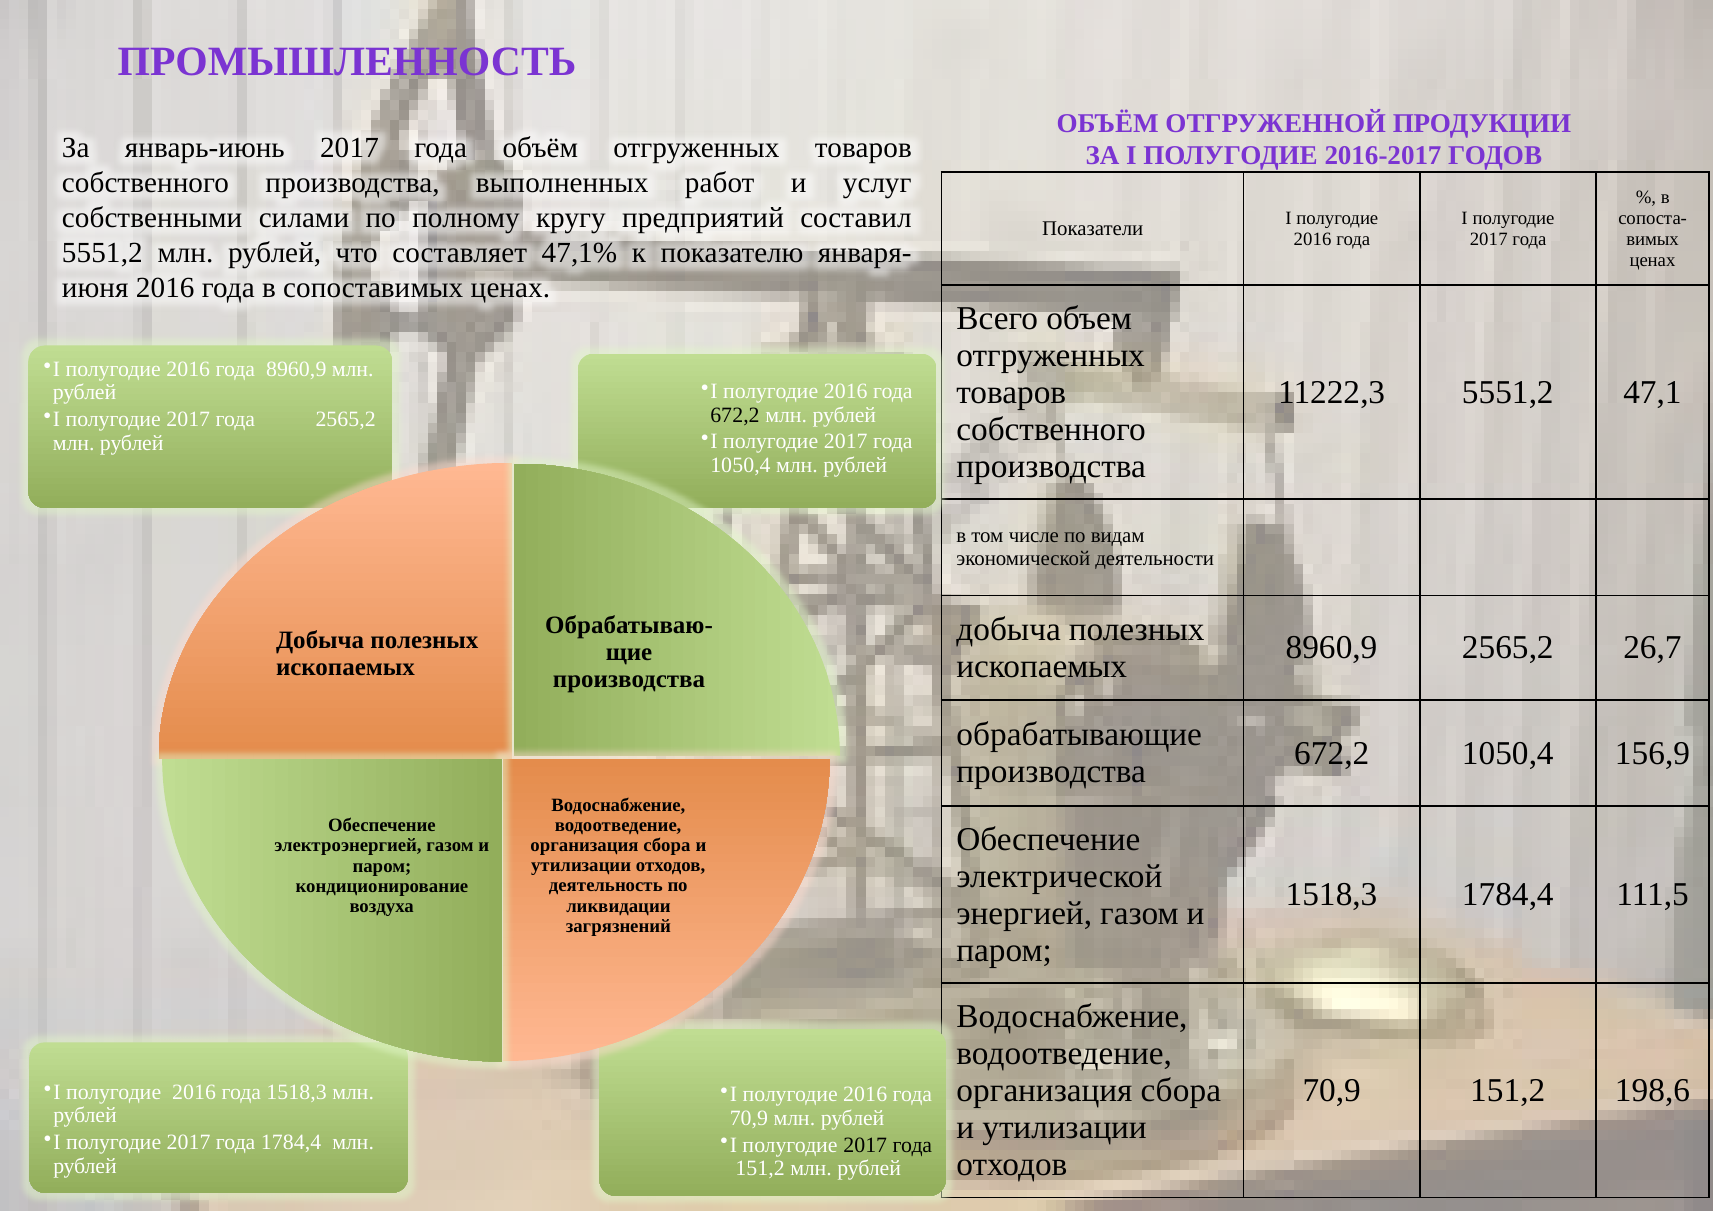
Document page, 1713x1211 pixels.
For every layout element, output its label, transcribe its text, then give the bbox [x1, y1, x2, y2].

table_cell 5551,2 [1421, 286, 1595, 498]
table_cell Всего объем отгруженных товаров собственного производства [942, 286, 1243, 498]
table_cell в том числе по видам экономической деятельности [951, 500, 1243, 595]
table_cell [1421, 500, 1595, 595]
table_header Показатели [942, 173, 1243, 284]
table_cell 111,5 [1597, 807, 1708, 982]
table_header I полугодие 2016 года [1244, 173, 1419, 284]
table_cell 26,7 [1597, 596, 1708, 699]
table_cell [1244, 500, 1419, 595]
table_cell Обеспечение электрической энергией, газом и паром; [951, 807, 1243, 982]
table_cell 151,2 [1421, 984, 1595, 1197]
table_cell 672,2 [1244, 701, 1419, 805]
text_box За январь-июнь 2017 года объём отгруженных товаров собственного производства, выполненных работ и услуг собственными силами по полному кругу предприятий составил 5551,2 млн. рублей, что составляет 47,1% к показателю января-июня 2016 года в сопоставимых ценах. [47, 120, 928, 311]
table_cell 1050,4 [1421, 701, 1595, 805]
table_cell 156,9 [1597, 701, 1708, 805]
table_cell обрабатывающие производства [951, 701, 1243, 805]
table_cell 8960,9 [1244, 596, 1419, 699]
table_cell [1597, 500, 1708, 595]
table_cell 2565,2 [1421, 596, 1595, 699]
table_cell 198,6 [1597, 984, 1708, 1197]
table_header I полугодие 2017 года [1421, 173, 1595, 284]
table_cell 11222,3 [1244, 286, 1419, 498]
table_cell 1518,3 [1244, 807, 1419, 982]
text_box Объём отгруженной продукции За I полугодие 2016-2017 годов [918, 96, 1710, 171]
table_cell 1784,4 [1421, 807, 1595, 982]
table_cell добыча полезных ископаемых [951, 596, 1243, 699]
title Промышленность [101, 20, 1643, 97]
table_header %, в сопоста-вимых ценах [1597, 173, 1708, 284]
table_cell 70,9 [1244, 984, 1419, 1197]
table_cell Водоснабжение, водоотведение, организация сбора и утилизации отходов [951, 984, 1243, 1197]
table_cell 47,1 [1597, 286, 1708, 498]
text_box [32, 345, 942, 1197]
